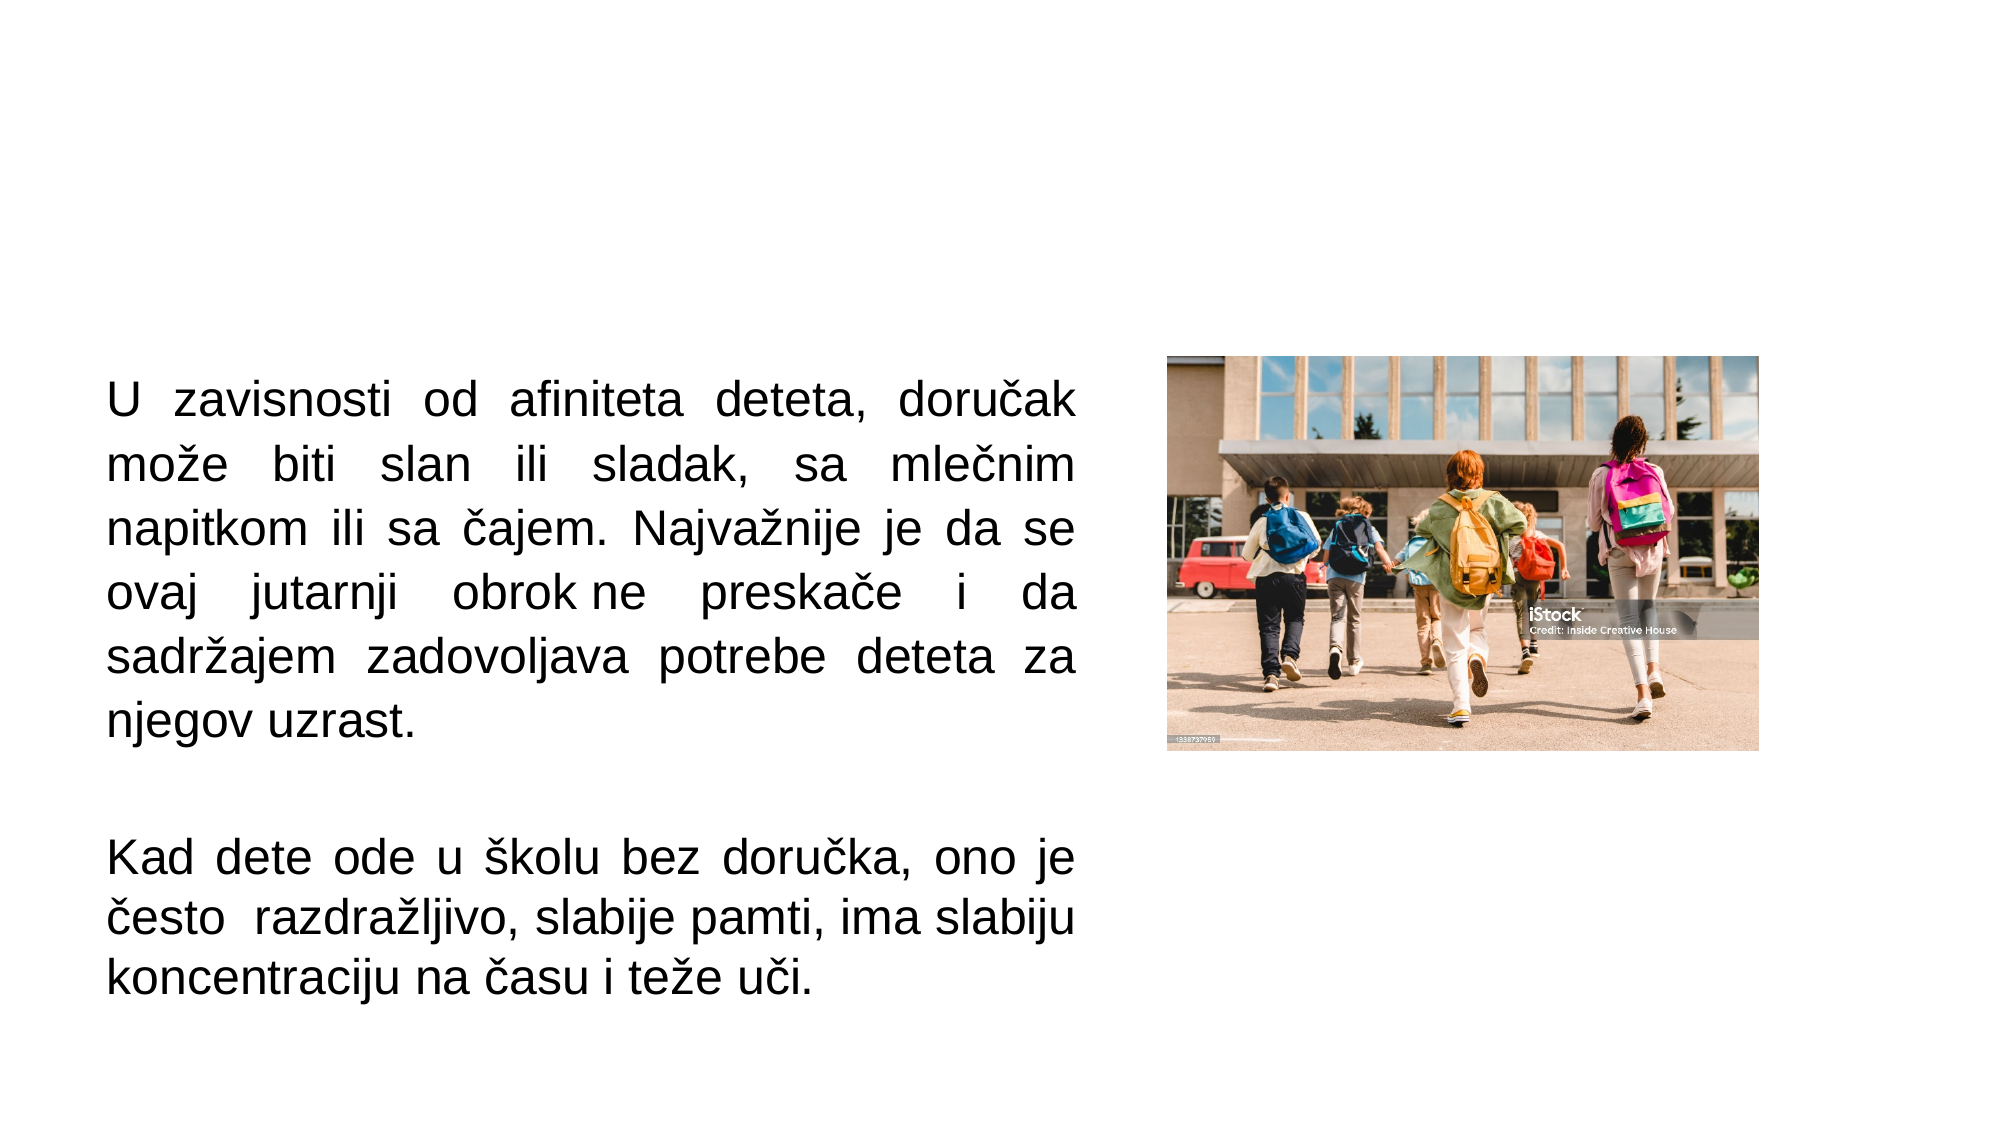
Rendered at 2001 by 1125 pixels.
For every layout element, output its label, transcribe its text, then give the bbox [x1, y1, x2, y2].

text_box U zavisnosti od afiniteta deteta, doručak može biti slan ili sladak, sa mlečnim napitkom ili sa čajem. Najvažnije je da se ovaj jutarnji obrok ne preskače i da sadržajem zadovoljava potrebe deteta za njegov uzrast. Kad dete ode u školu bez doručka, ono je često razdražljivo, slabije pamti, ima slabiju koncentraciju na času i teže uči. [92, 293, 1092, 1060]
picture [1167, 356, 1759, 751]
